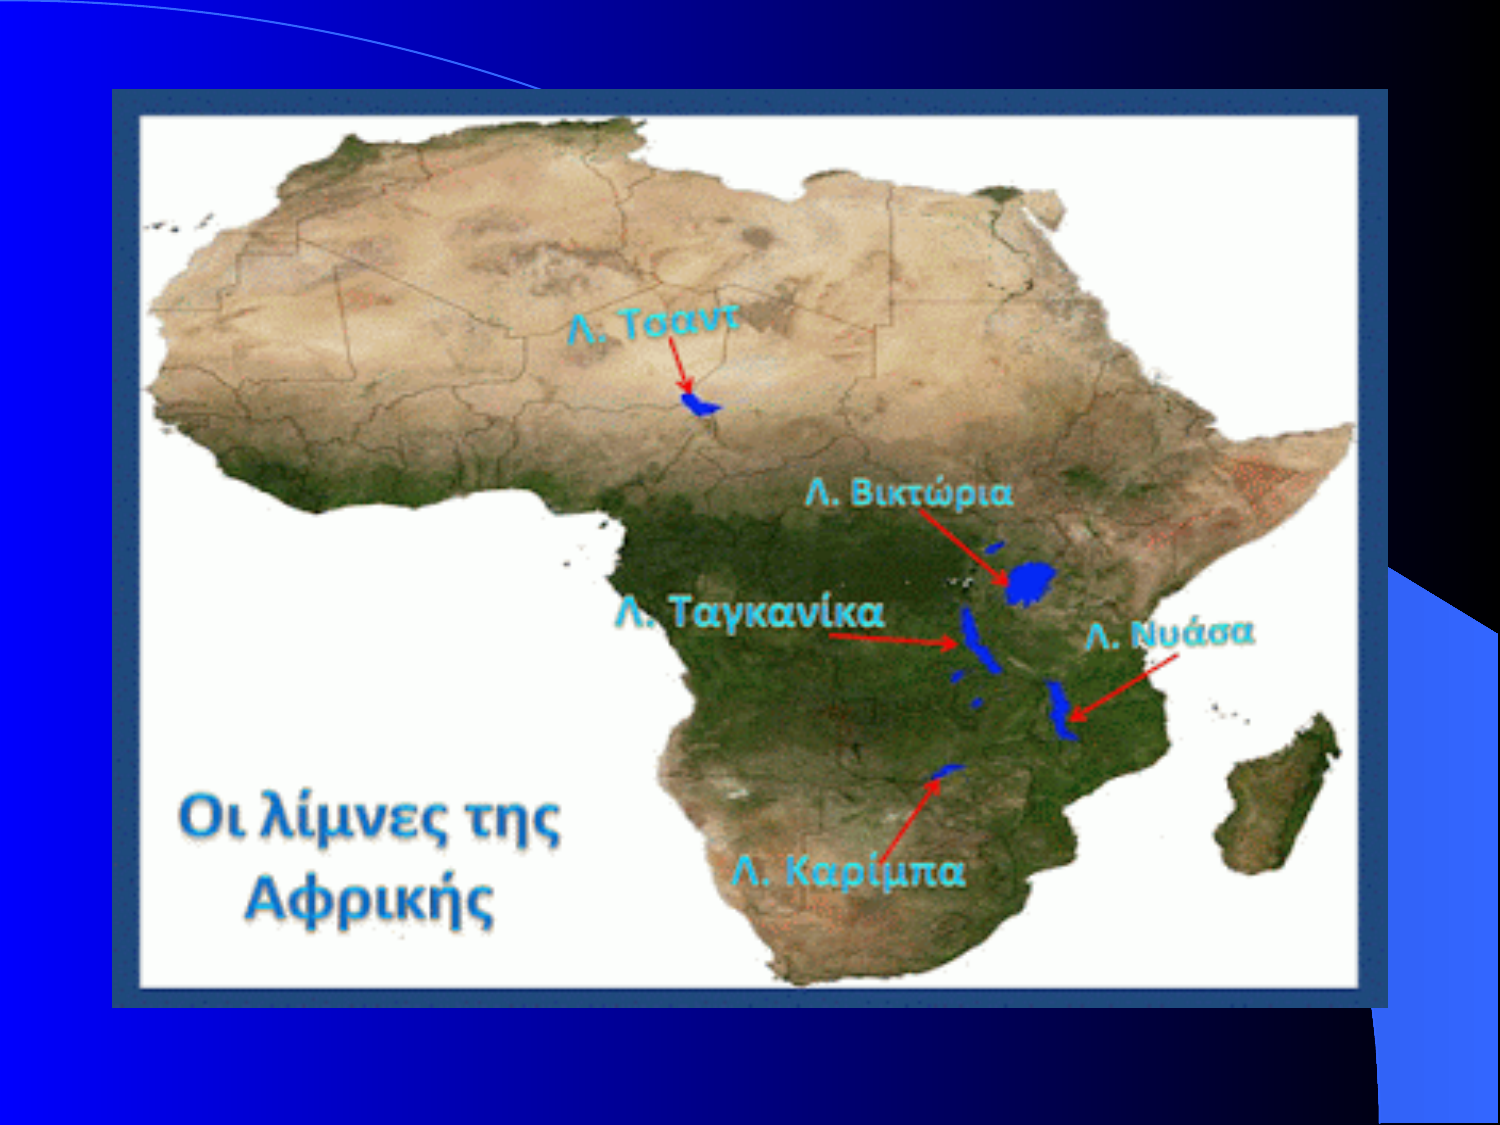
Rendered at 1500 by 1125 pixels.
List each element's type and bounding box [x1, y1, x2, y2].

picture [111, 89, 1389, 1008]
